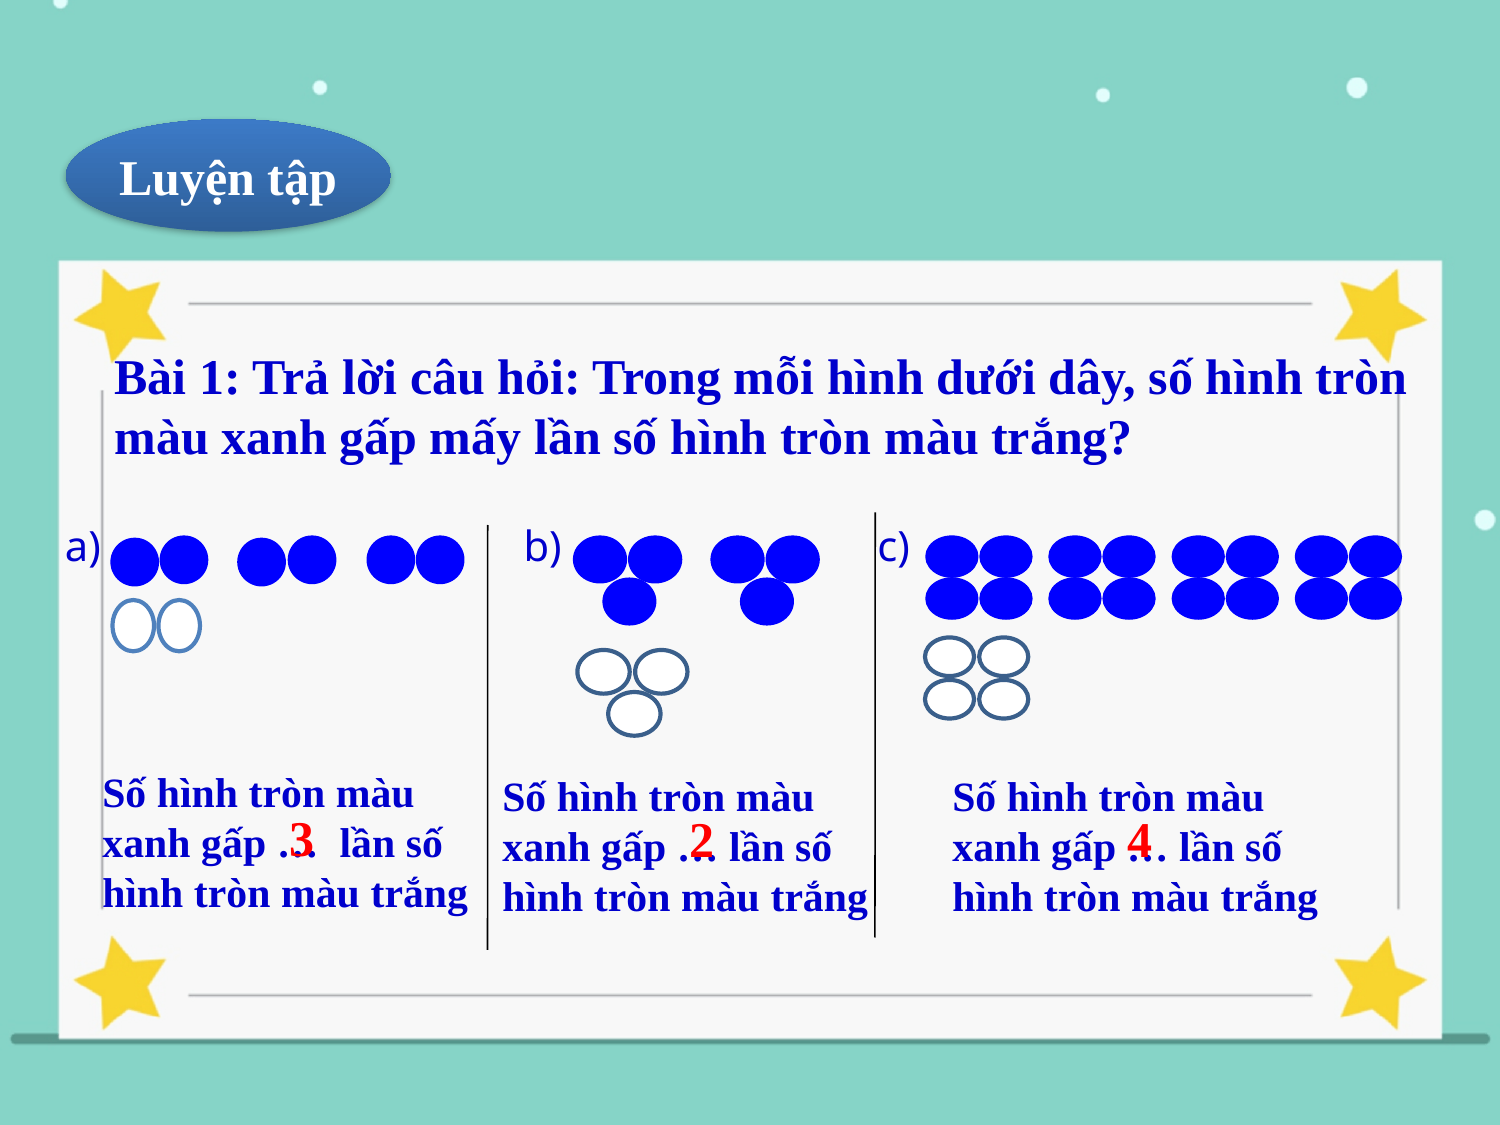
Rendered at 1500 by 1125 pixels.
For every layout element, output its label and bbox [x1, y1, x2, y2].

text_box [924, 637, 1029, 719]
text_box [574, 537, 819, 624]
text_box [112, 599, 201, 652]
text_box [927, 537, 1401, 618]
text_box [112, 537, 463, 585]
text_box [577, 649, 688, 735]
picture [0, 0, 1500, 1125]
